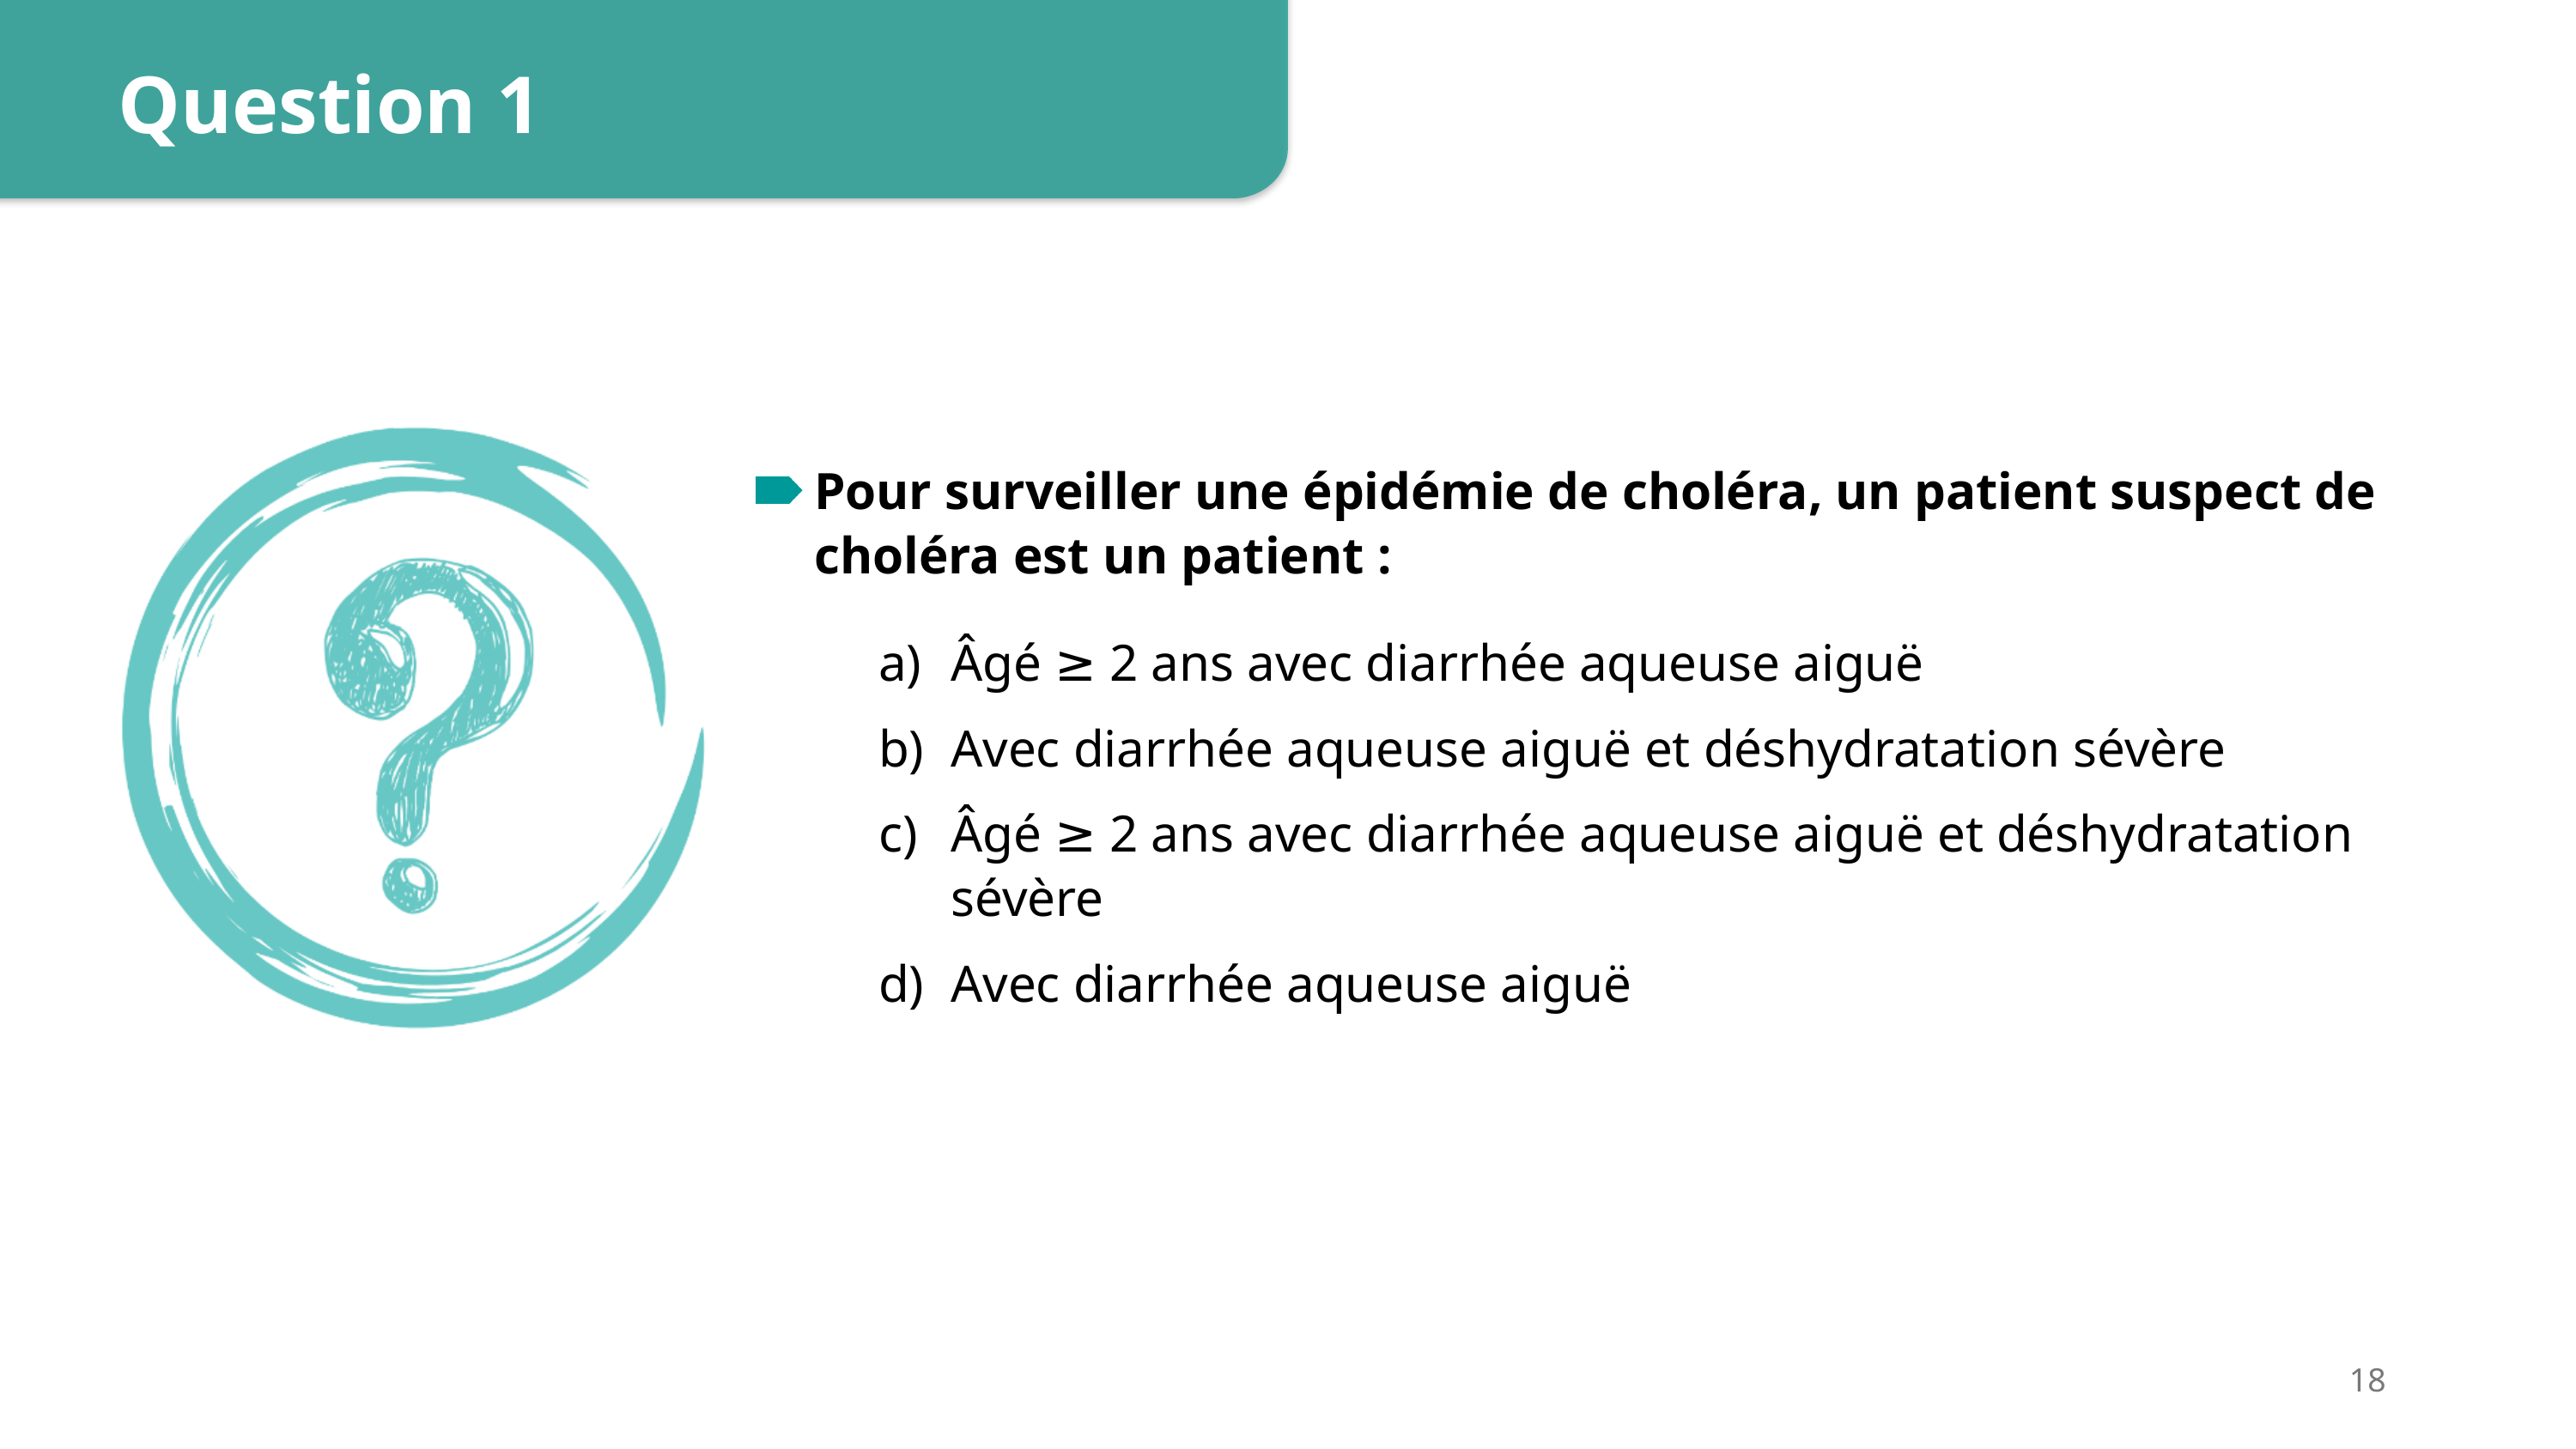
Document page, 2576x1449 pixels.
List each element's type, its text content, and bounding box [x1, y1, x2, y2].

slide_number 18 [1819, 1343, 2399, 1420]
picture [87, 410, 738, 1050]
text_box Pour surveiller une épidémie de choléra, un patient suspect de choléra est un patient : Âgé ≥ 2 ans avec diarrhée aqueuse aiguë Avec diarrhée aqueuse aiguë et déshydratation sévère Âgé ≥ 2 ans avec diarrhée aqueuse aiguë et déshydratation sévère Avec diarrhée aqueuse aiguë [737, 448, 2458, 1105]
text_box [0, 0, 1288, 199]
text_box Question 1 [118, 27, 1908, 149]
picture [750, 471, 805, 507]
